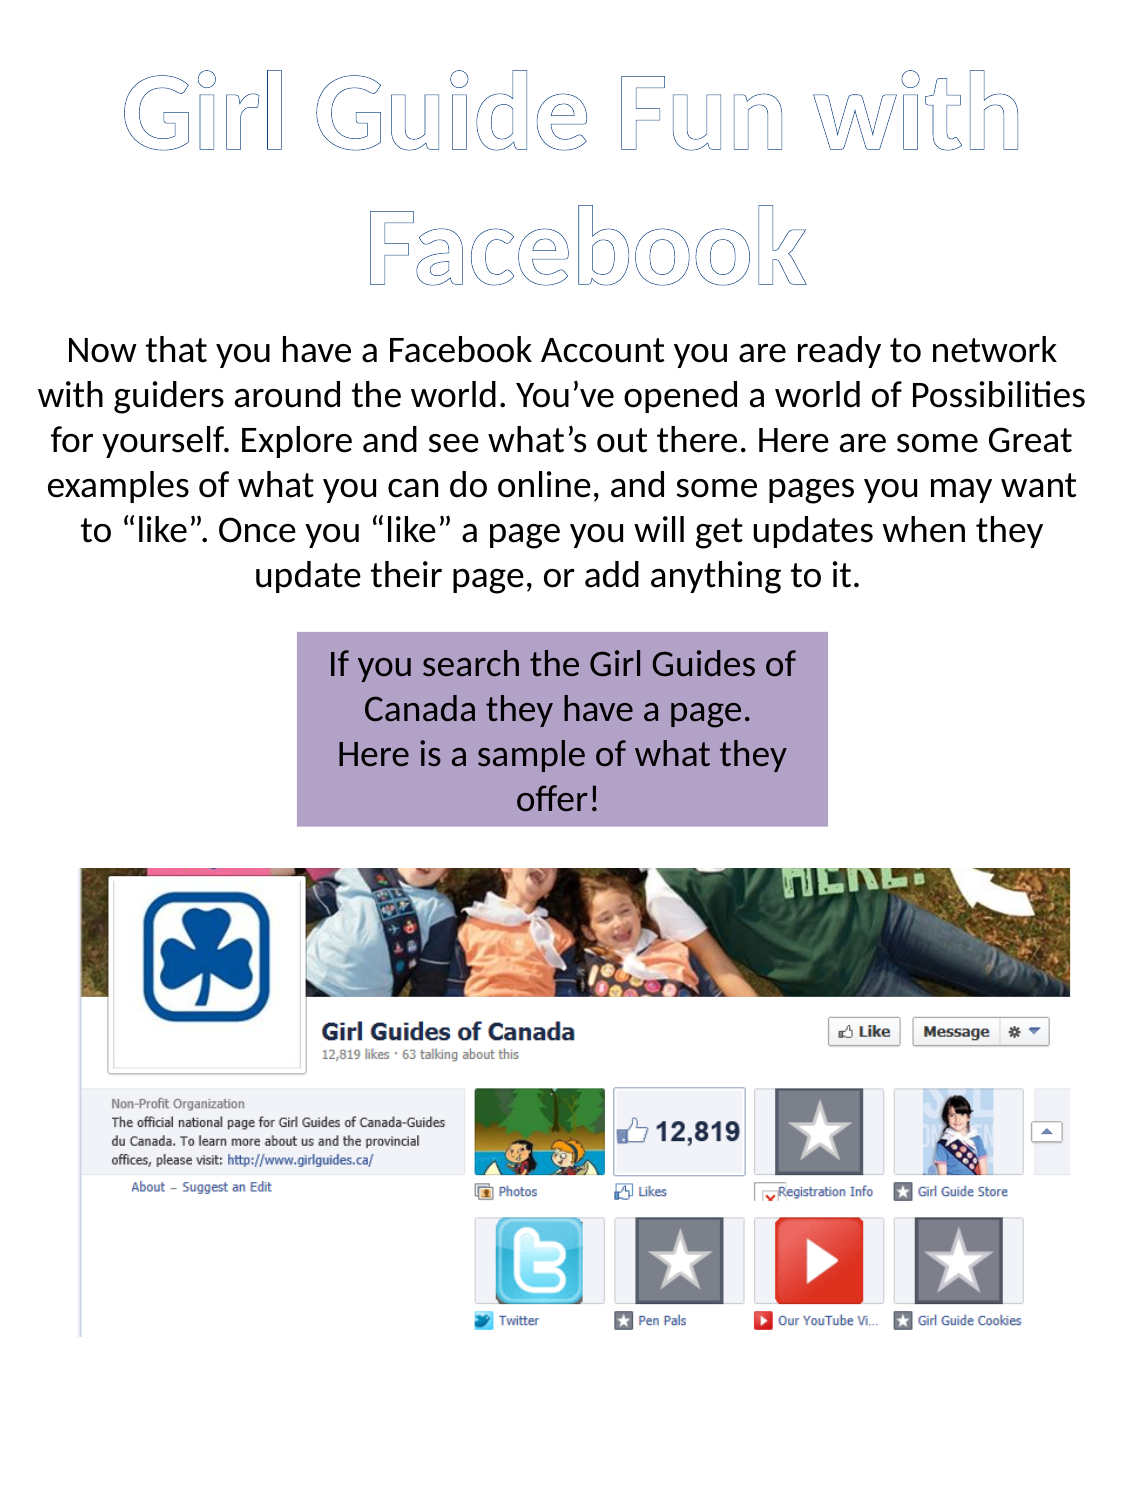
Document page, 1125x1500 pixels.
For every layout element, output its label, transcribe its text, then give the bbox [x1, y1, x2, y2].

picture [77, 867, 1071, 1338]
text_box Now that you have a Facebook Account you are ready to network with guiders around the world. You’ve opened a world of Possibilities for yourself. Explore and see what’s out there. Here are some Great examples of what you can do online, and some pages you may want to “like”. Once you “like” a page you will get updates when they update their page, or add anything to it. [19, 317, 1106, 602]
text_box Girl Guide Fun with Facebook [106, 29, 1066, 315]
text_box If you search the Girl Guides of Canada they have a page. Here is a sample of what they offer! [296, 631, 829, 827]
